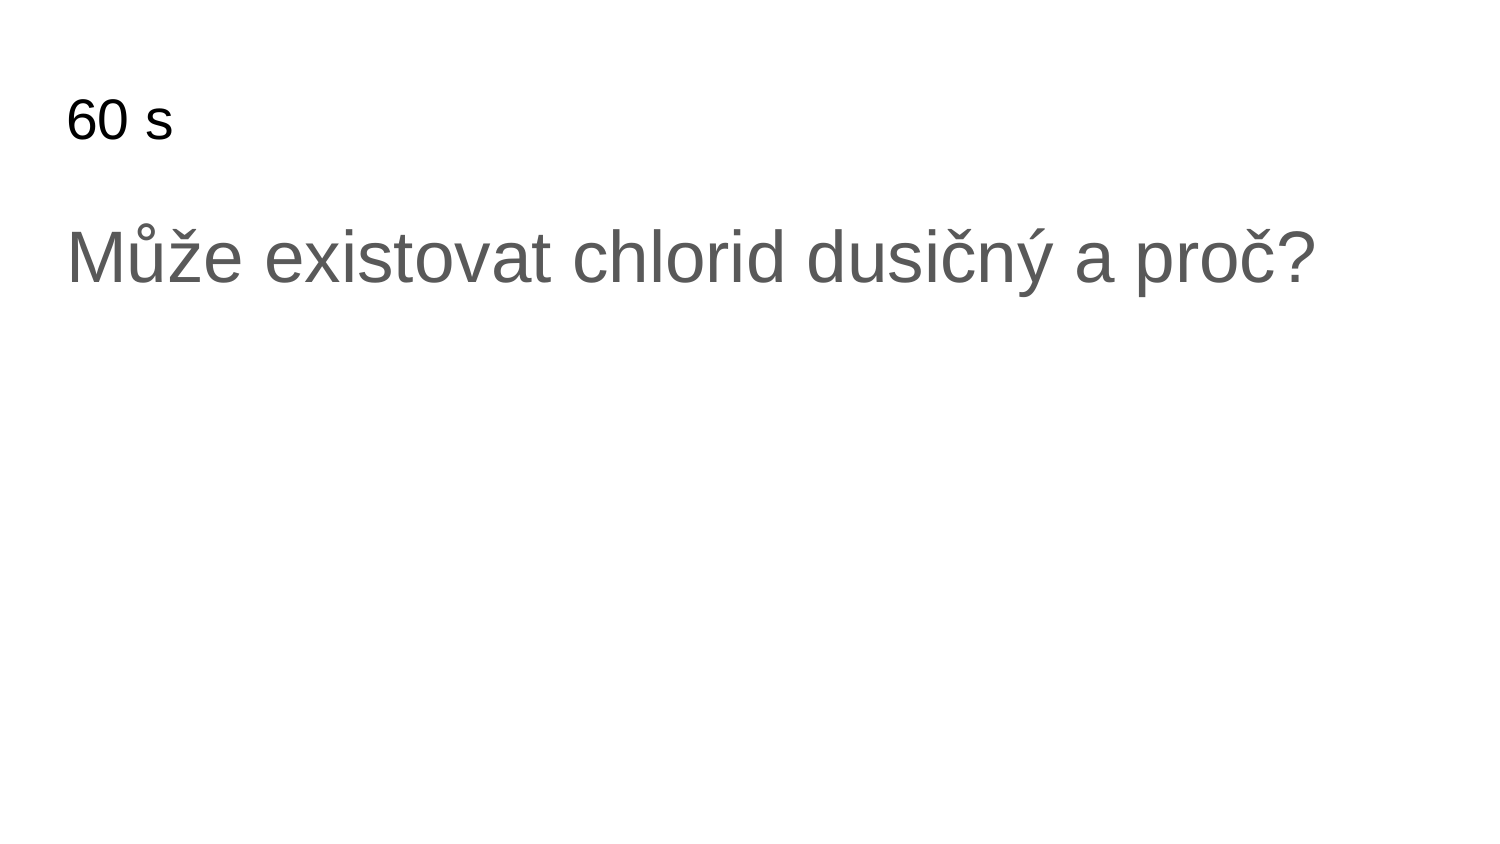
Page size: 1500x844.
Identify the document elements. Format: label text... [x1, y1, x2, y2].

title 60 s [51, 72, 1449, 167]
list Může existovat chlorid dusičný a proč? [51, 189, 1449, 750]
